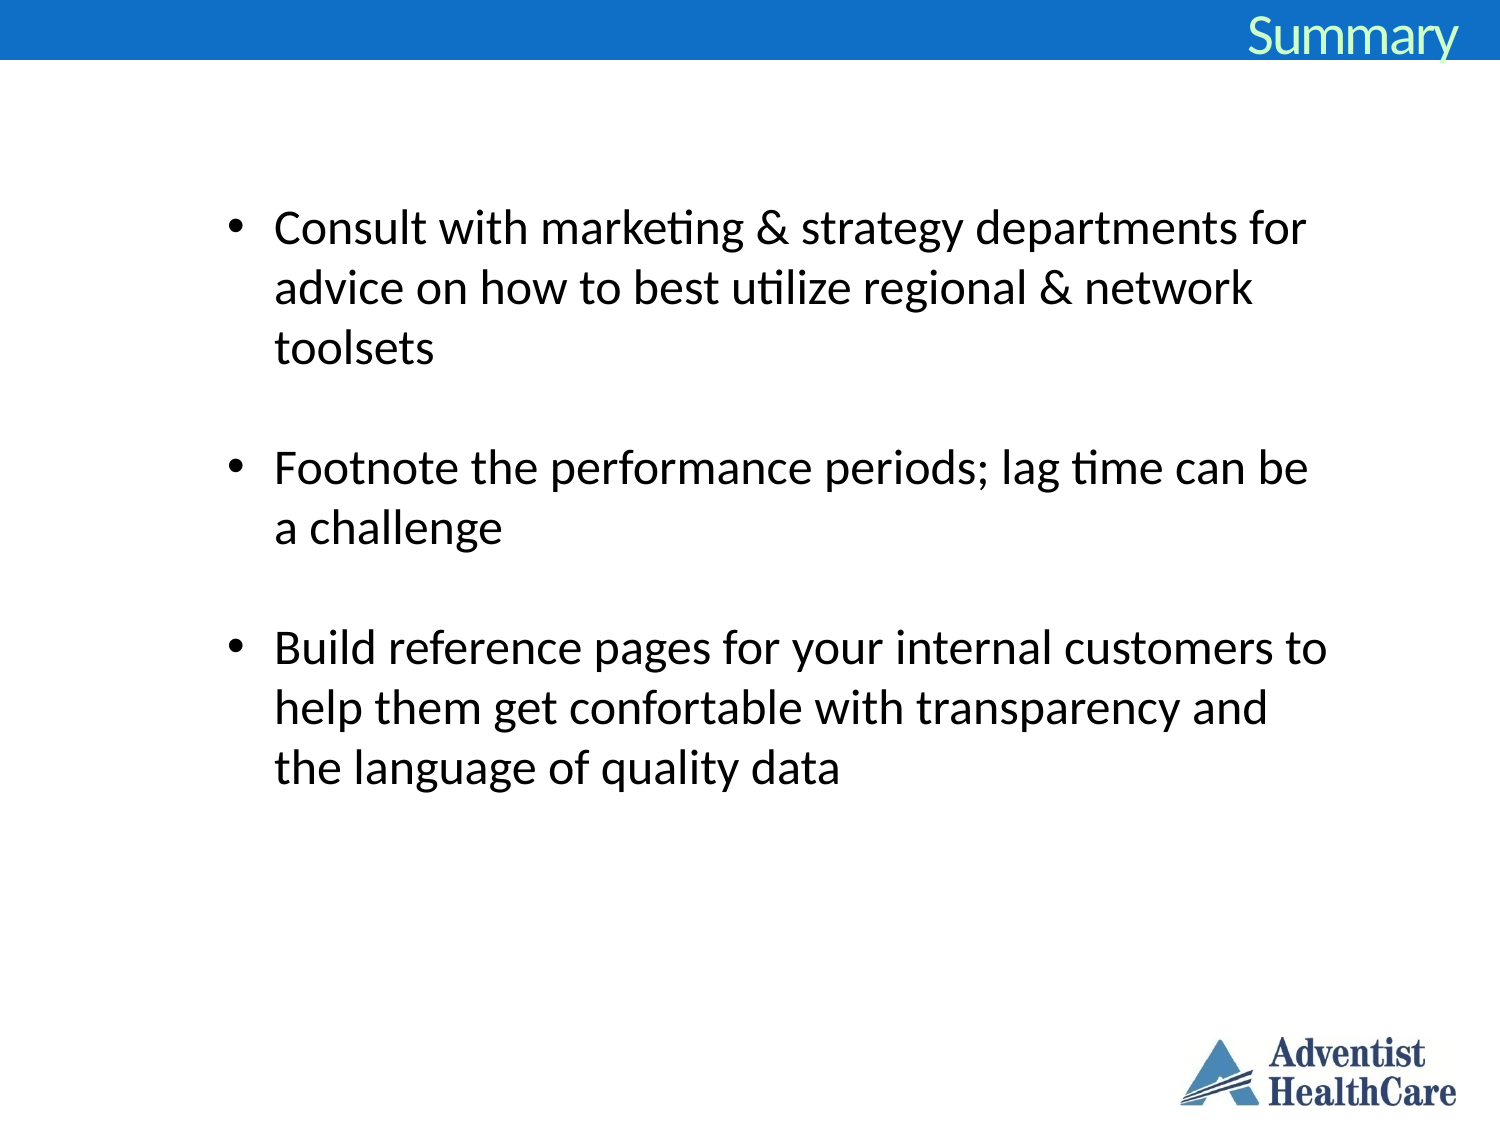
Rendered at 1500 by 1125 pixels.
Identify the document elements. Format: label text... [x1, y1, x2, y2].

title Summary [125, 0, 1475, 63]
picture [1180, 1037, 1456, 1107]
text_box Consult with marketing & strategy departments for advice on how to best utilize regional & network toolsets Footnote the performance periods; lag time can be a challenge Build reference pages for your internal customers to help them get confortable with transparency and the language of quality data [212, 187, 1350, 803]
